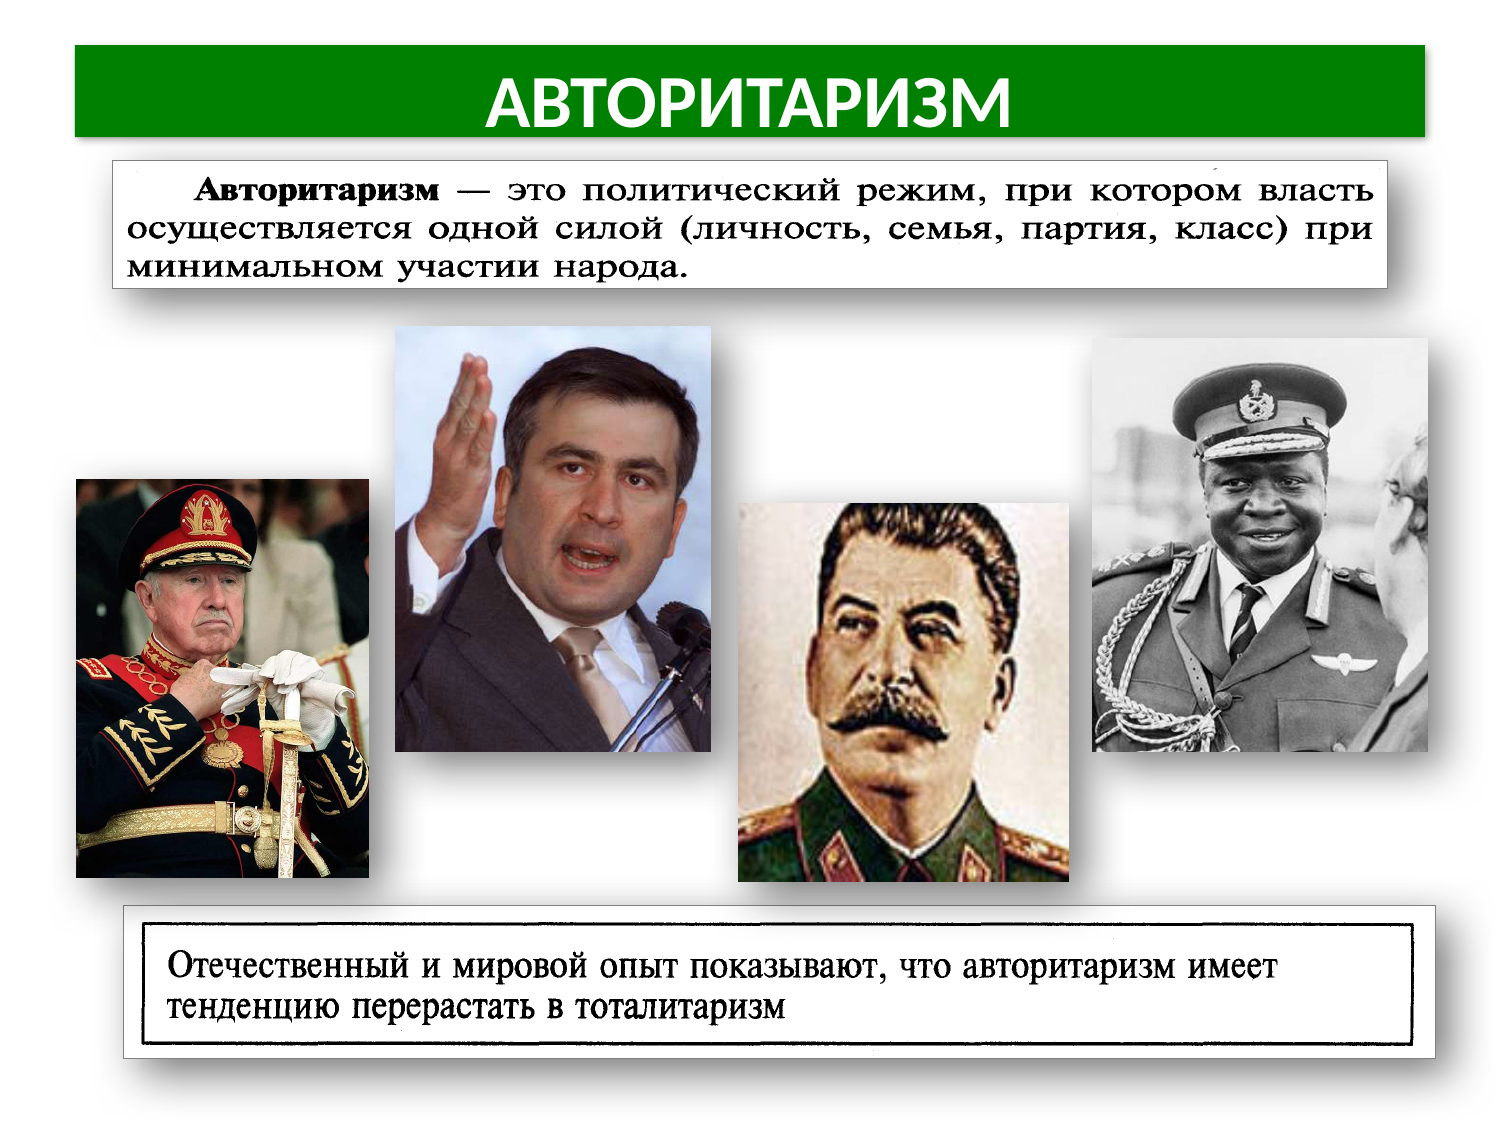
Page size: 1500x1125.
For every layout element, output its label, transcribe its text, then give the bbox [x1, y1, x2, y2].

picture [123, 904, 1436, 1059]
text_box АВТОРИТАРИЗМ [74, 45, 1425, 138]
picture [395, 326, 711, 752]
picture [111, 160, 1389, 289]
picture [1092, 337, 1428, 752]
picture [76, 479, 369, 879]
picture [737, 503, 1070, 882]
